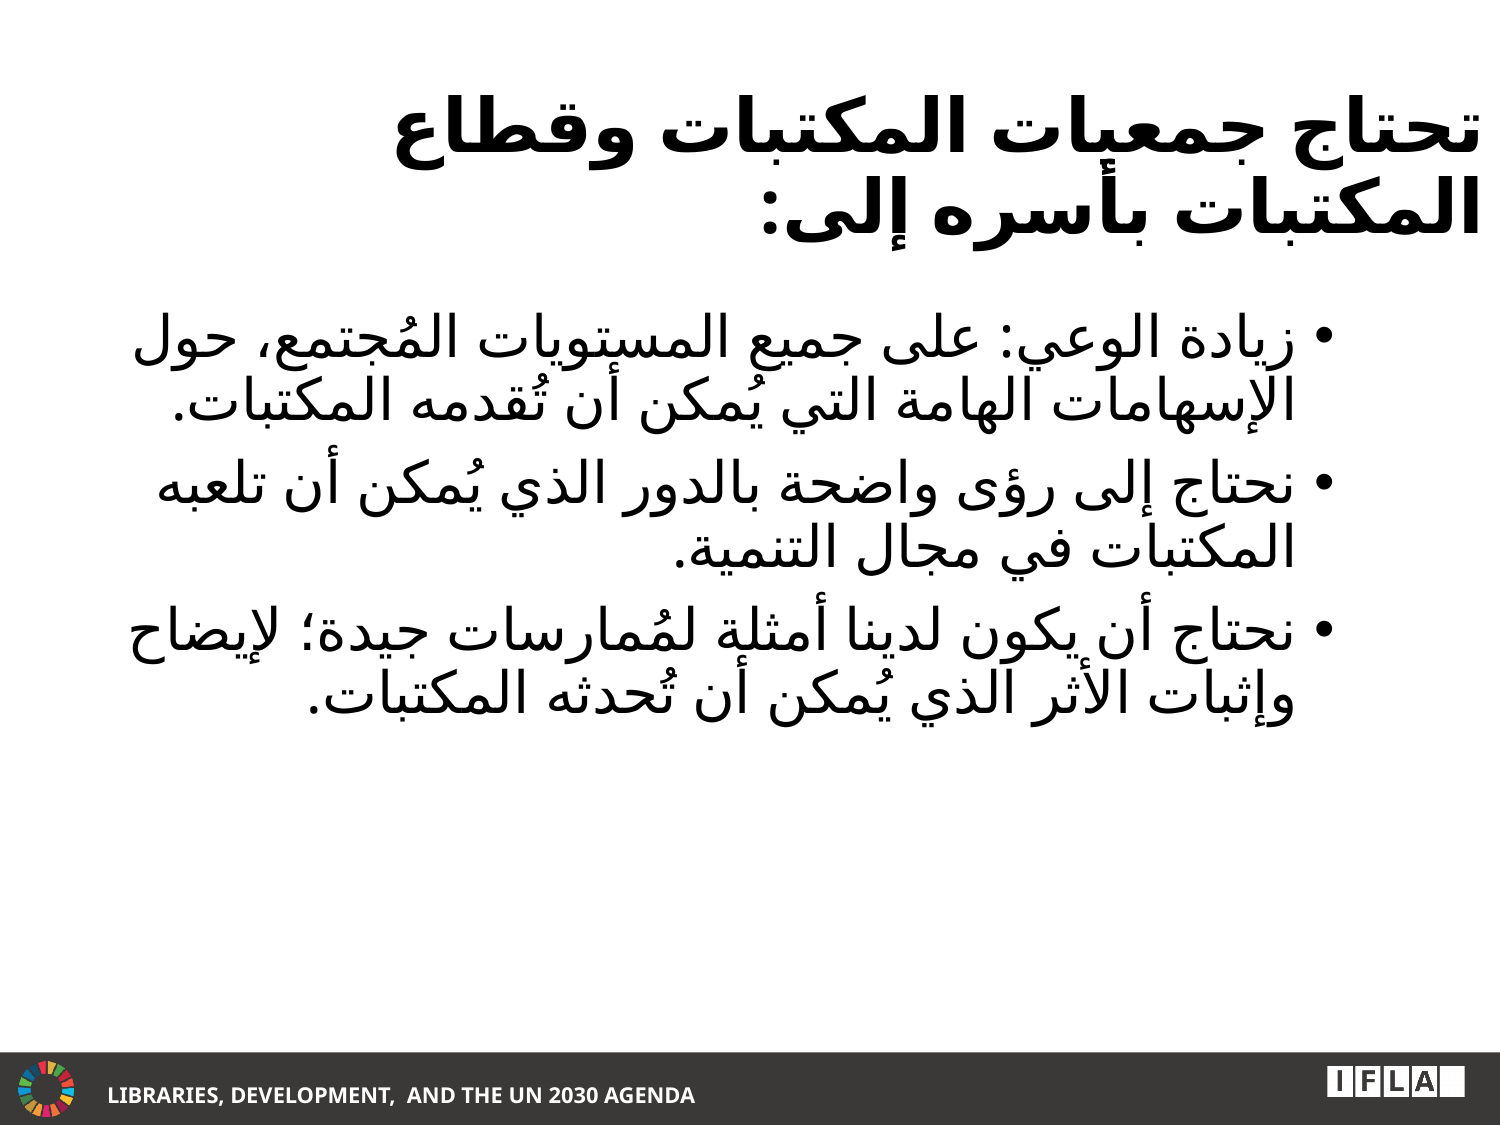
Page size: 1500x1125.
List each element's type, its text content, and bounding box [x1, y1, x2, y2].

picture [18, 1061, 74, 1117]
title تحتاج جمعيات المكتبات وقطاع المكتبات بأسره إلى: [57, 59, 1500, 278]
list زيادة الوعي: على جميع المستويات المُجتمع، حول الإسهامات الهامة التي يُمكن أن تُقدمه المكتبات. نحتاج إلى رؤى واضحة بالدور الذي يُمكن أن تلعبه المكتبات في مجال التنمية. نحتاج أن يكون لدينا أمثلة لمُمارسات جيدة؛ لإيضاح وإثبات الأثر الذي يُمكن أن تُحدثه المكتبات. [103, 299, 1350, 1014]
picture [1327, 1064, 1465, 1099]
